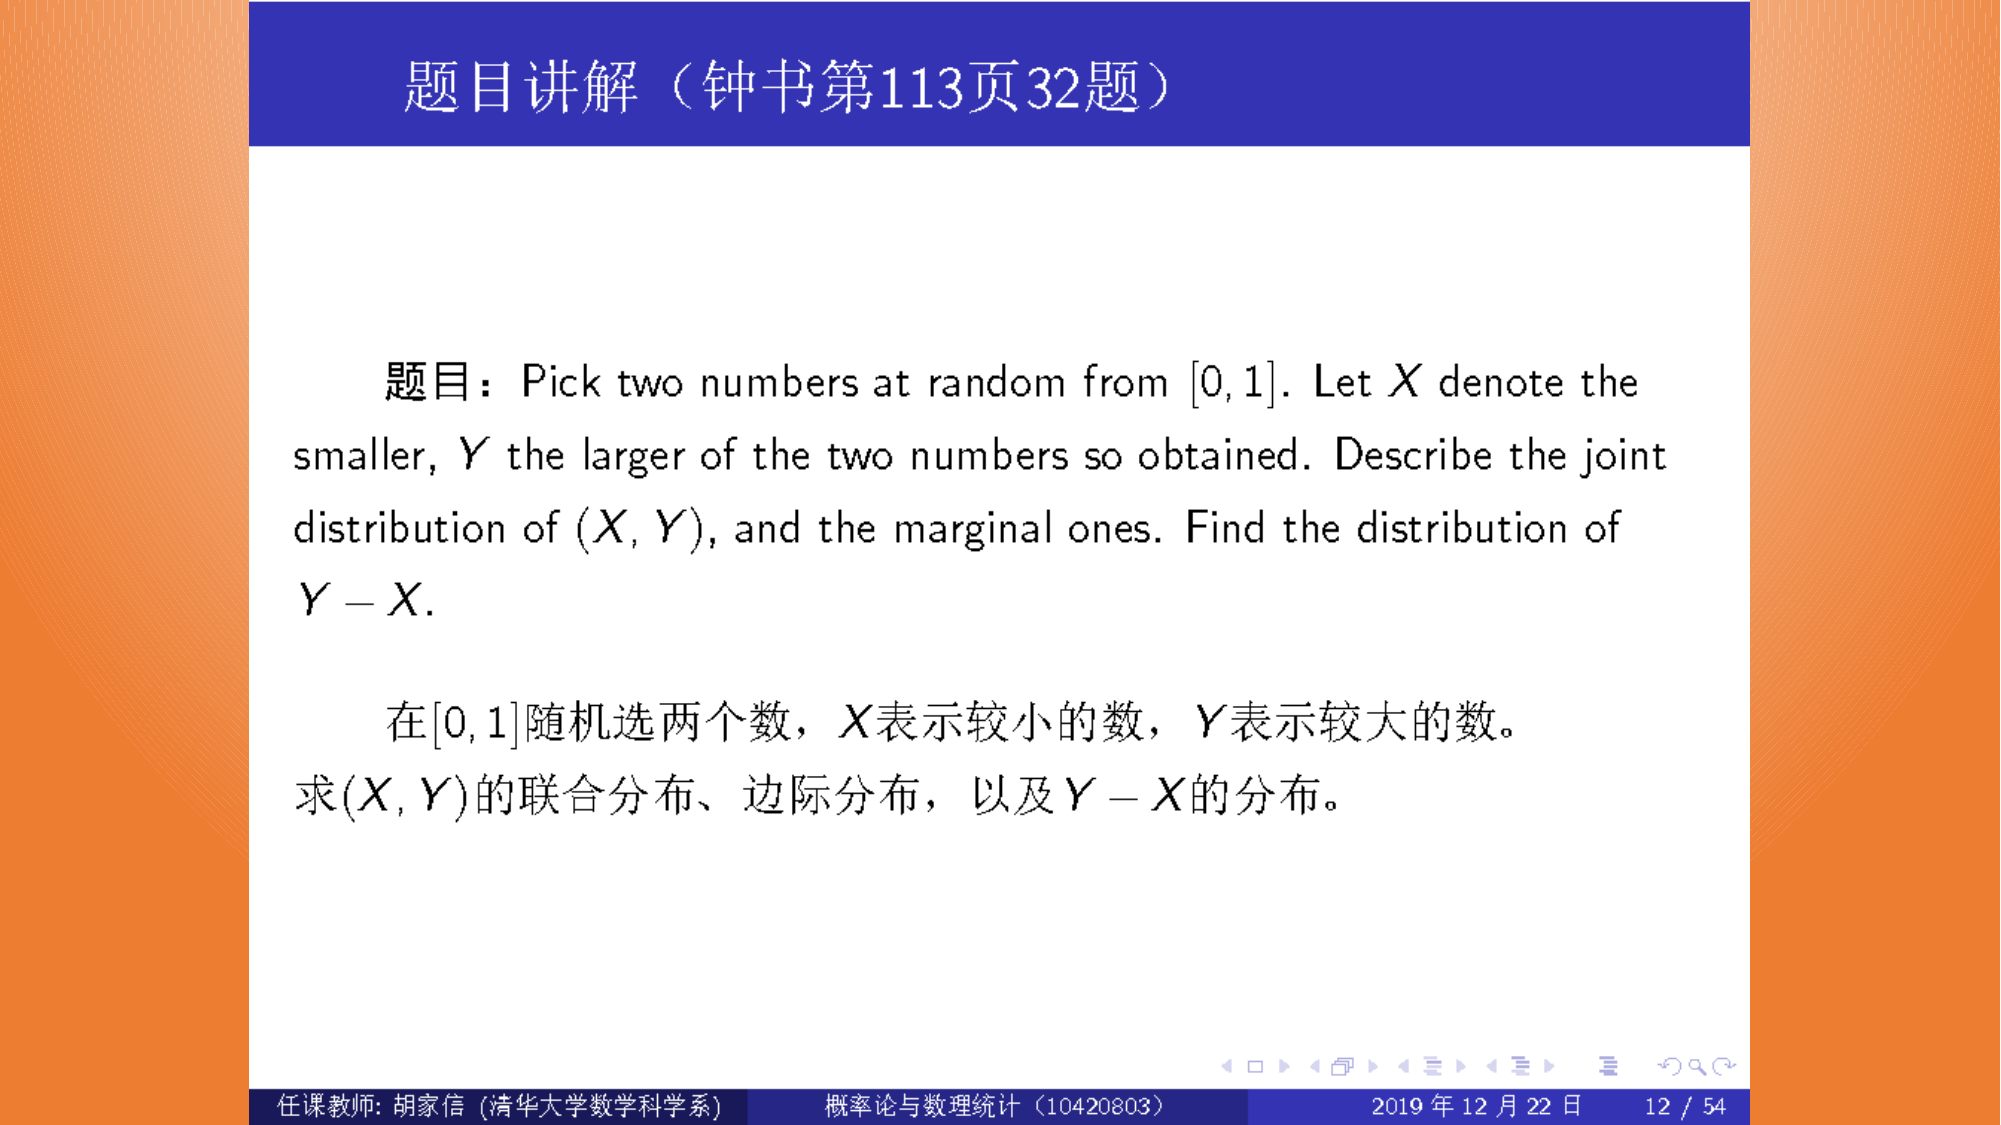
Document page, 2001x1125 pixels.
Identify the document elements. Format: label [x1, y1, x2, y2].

picture [249, 0, 1750, 1125]
